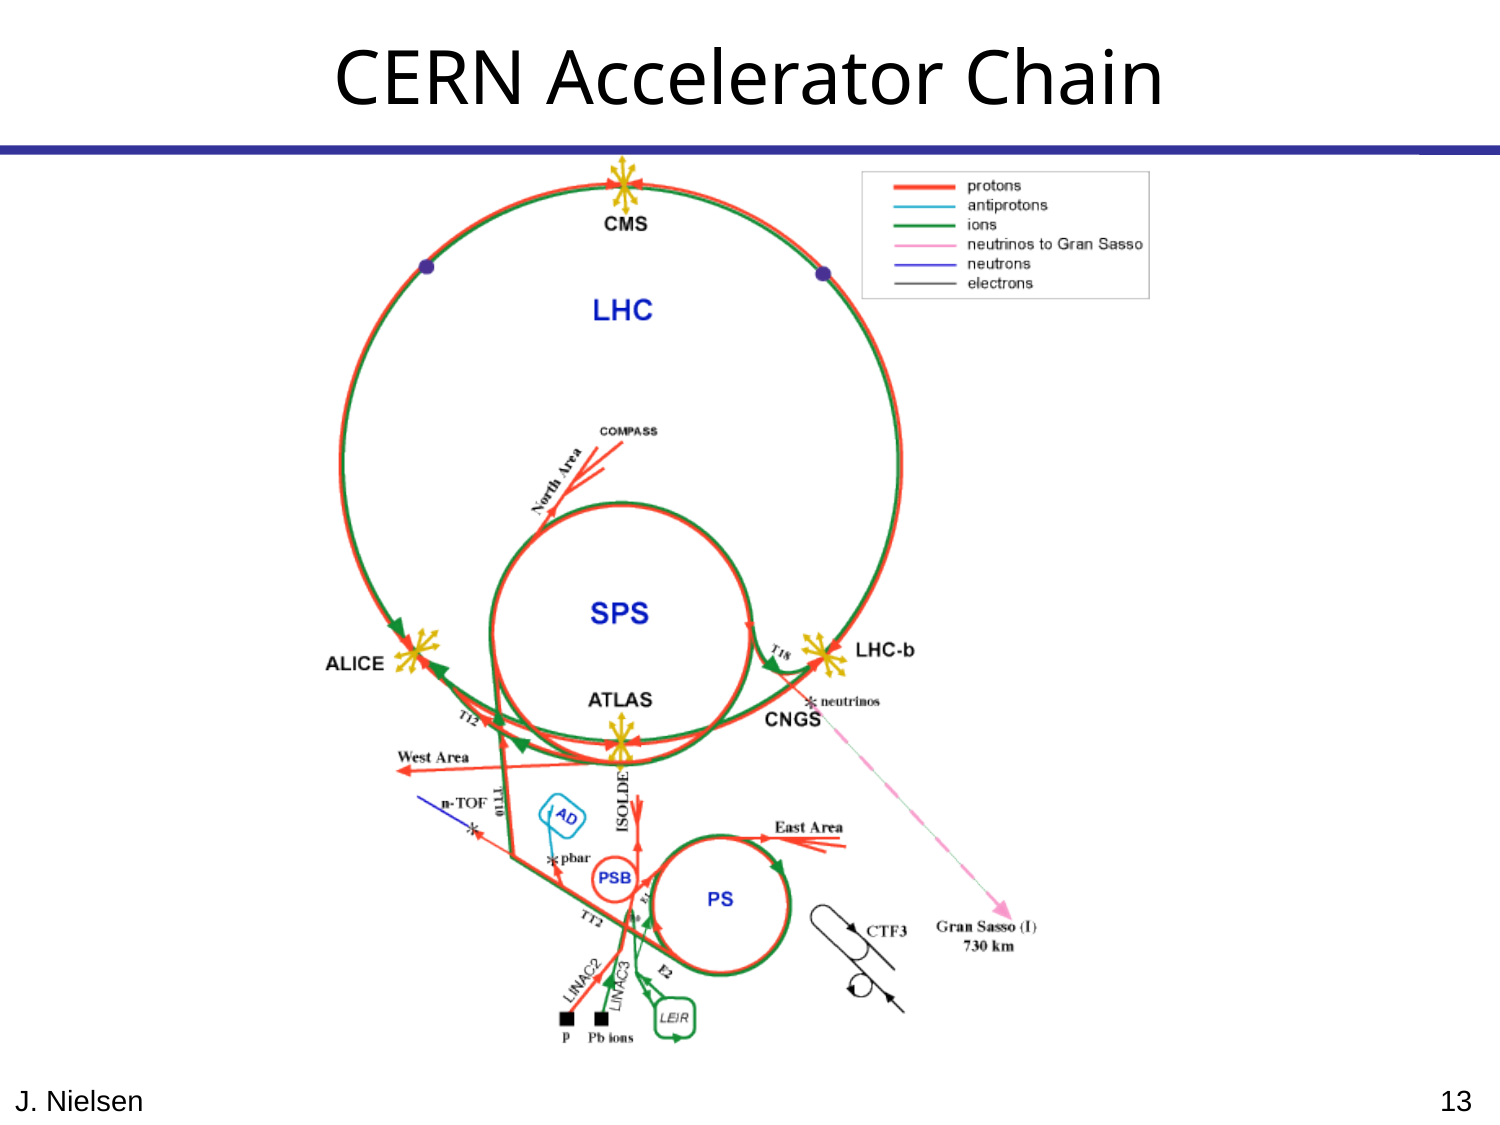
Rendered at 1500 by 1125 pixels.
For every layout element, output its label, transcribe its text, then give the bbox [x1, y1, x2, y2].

slide_number 13 [1174, 1074, 1488, 1125]
footer J. Nielsen [0, 1074, 326, 1125]
picture [324, 155, 1150, 1051]
title CERN Accelerator Chain [0, 12, 1500, 138]
